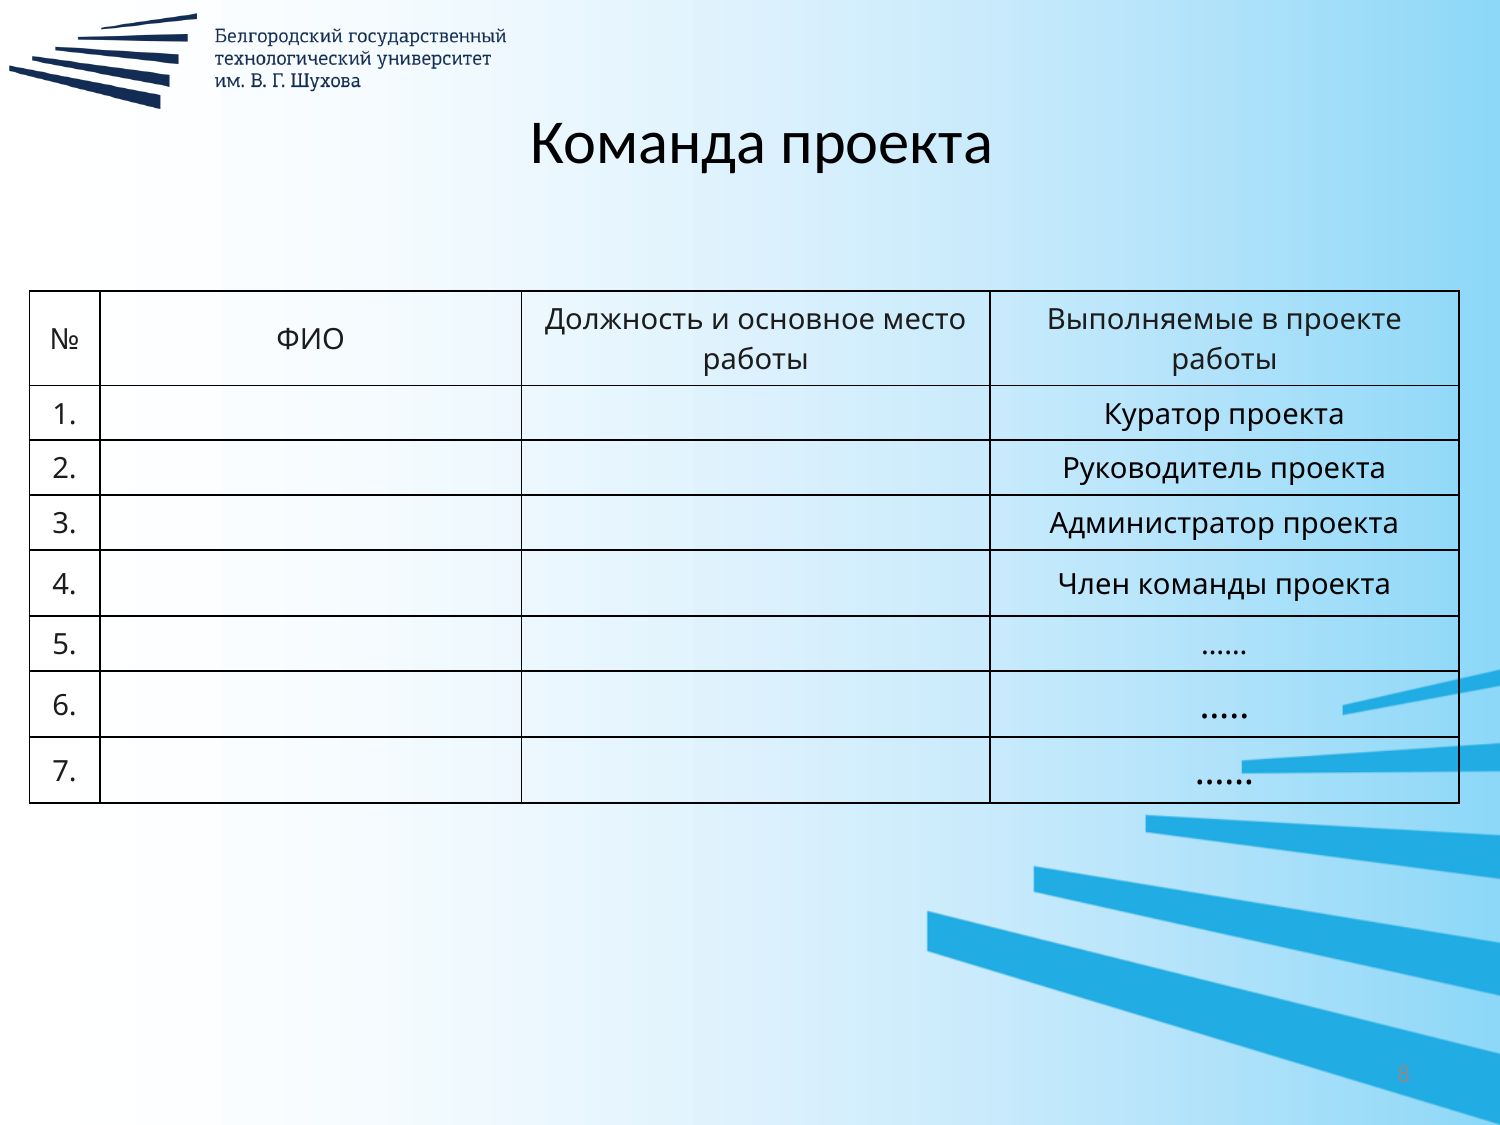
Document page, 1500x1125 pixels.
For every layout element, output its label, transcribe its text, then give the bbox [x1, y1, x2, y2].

table_cell [101, 441, 521, 494]
table_cell [522, 738, 989, 802]
table_cell 6. [30, 672, 99, 736]
table_cell [101, 617, 521, 670]
table_cell 4. [30, 551, 99, 615]
table_cell Куратор проекта [991, 386, 1458, 439]
table_cell 1. [30, 386, 99, 439]
title Команда проекта [49, 70, 1475, 208]
table_cell 3. [30, 496, 99, 549]
table_cell [522, 441, 989, 494]
slide_number 8 [1074, 1042, 1425, 1103]
table_cell [522, 386, 989, 439]
table_cell …… [991, 617, 1458, 670]
table_cell Администратор проекта [991, 496, 1458, 549]
table_cell ….. [991, 672, 1458, 736]
table_header ФИО [101, 292, 521, 385]
table_cell [522, 496, 989, 549]
table_cell [101, 672, 521, 736]
table_cell [522, 551, 989, 615]
table_cell [101, 738, 521, 802]
table_cell [101, 386, 521, 439]
table_cell 2. [30, 441, 99, 494]
table_cell Руководитель проекта [991, 441, 1458, 494]
table_cell [101, 496, 521, 549]
table_cell [522, 672, 989, 736]
table_cell …… [991, 738, 1458, 802]
table_header Должность и основное место работы [522, 292, 989, 385]
table_cell Член команды проекта [991, 551, 1458, 615]
table_header Выполняемые в проекте работы [991, 292, 1458, 385]
table_cell [522, 617, 989, 670]
table_header № [30, 292, 99, 385]
picture [0, 0, 1500, 1125]
table_cell 7. [30, 738, 99, 802]
table_cell 5. [30, 617, 99, 670]
table_cell [101, 551, 521, 615]
